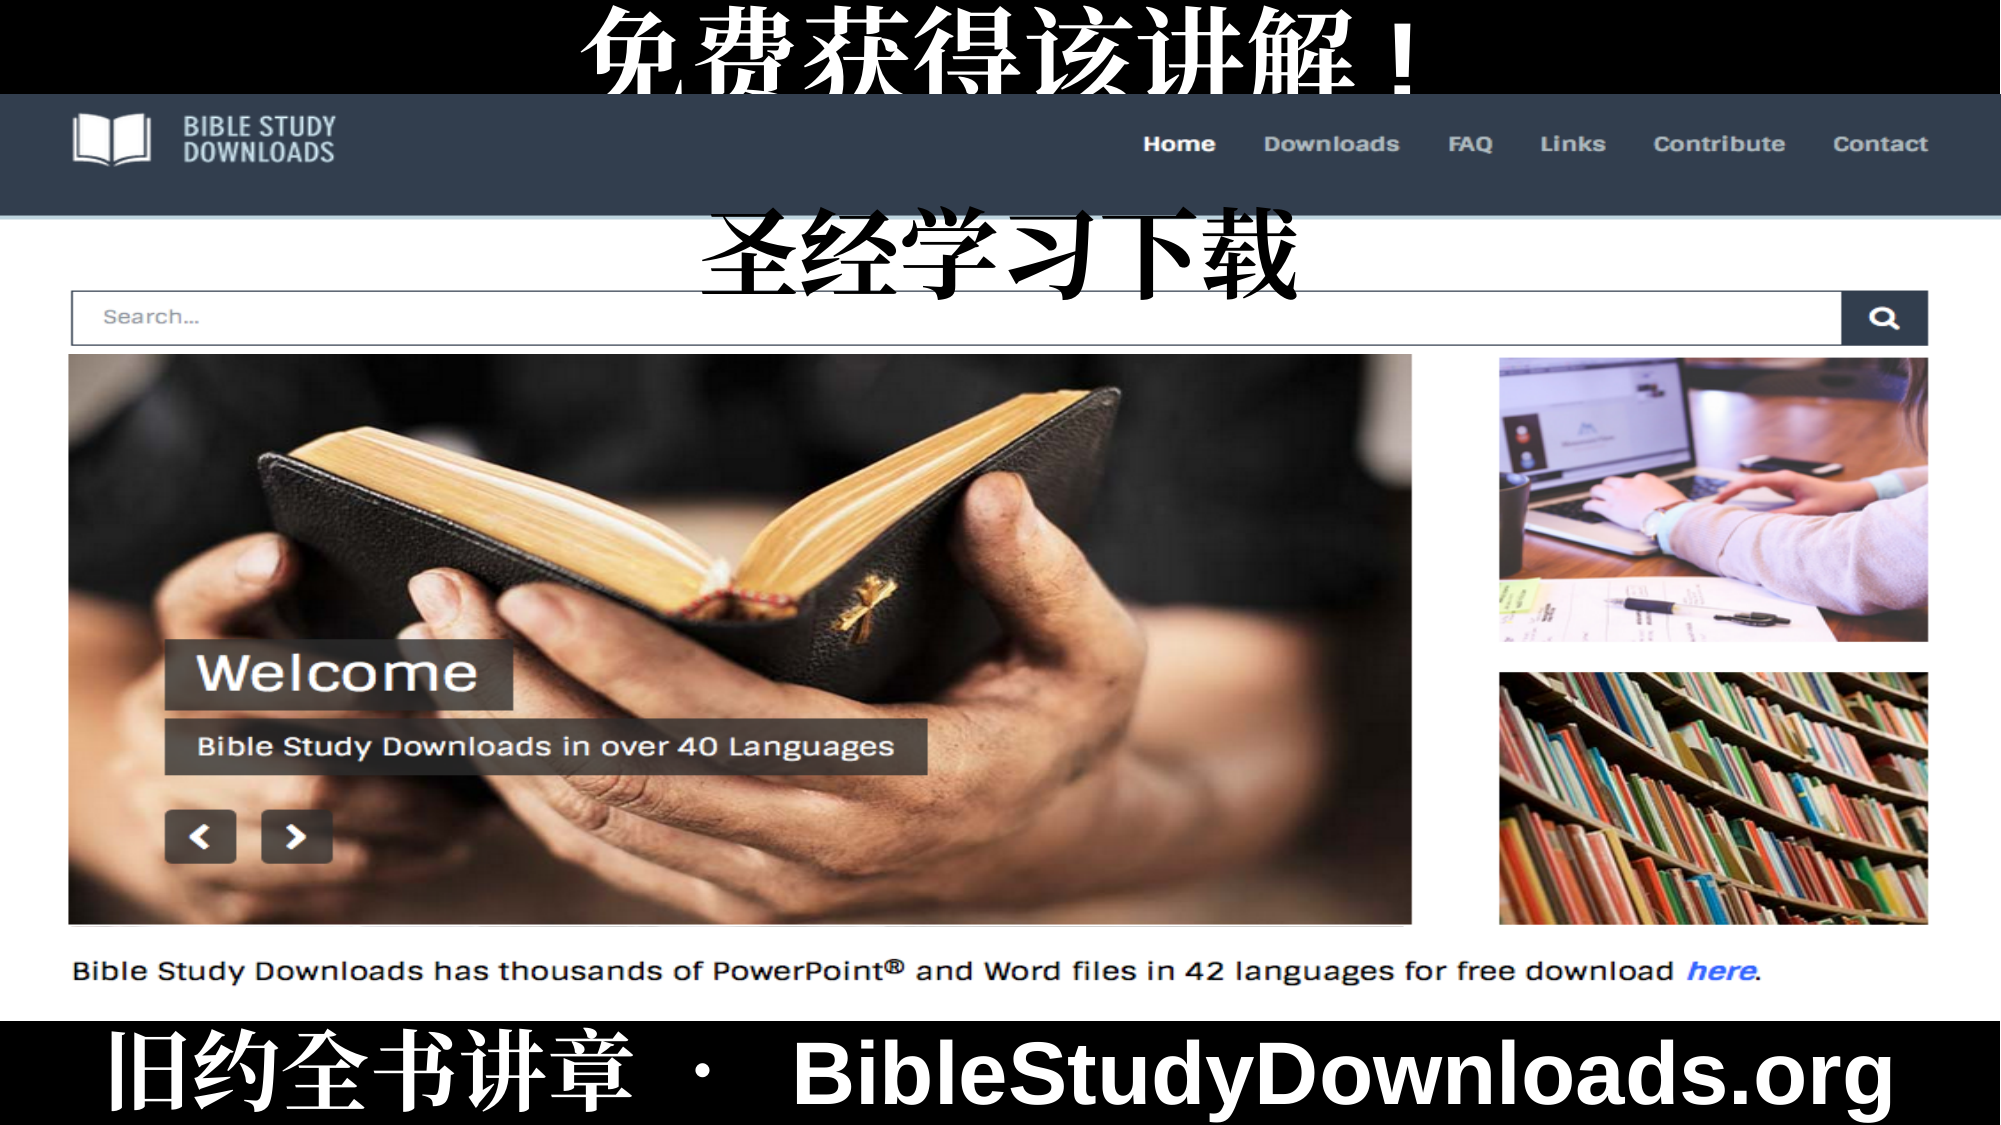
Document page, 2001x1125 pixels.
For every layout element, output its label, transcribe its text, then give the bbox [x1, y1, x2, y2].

picture [0, 93, 2001, 1022]
text_box 免费获得该讲解! [0, 0, 2000, 90]
title 旧约全书讲章 • BibleStudyDownloads.org [0, 1033, 2000, 1125]
